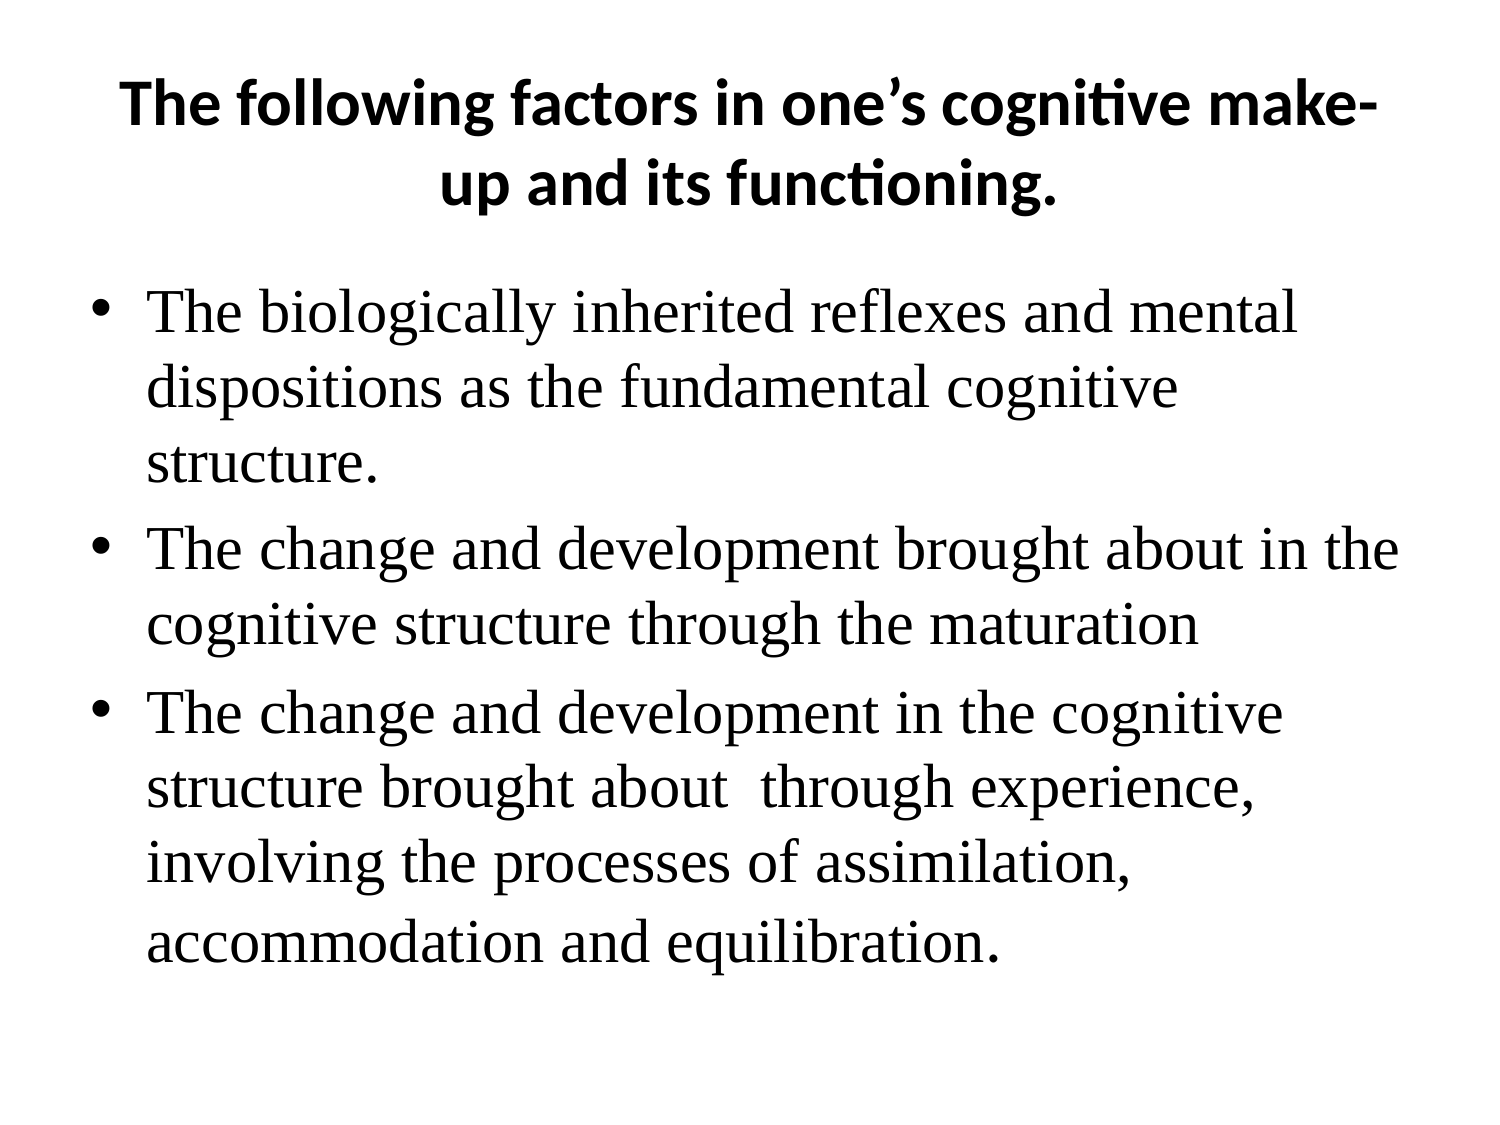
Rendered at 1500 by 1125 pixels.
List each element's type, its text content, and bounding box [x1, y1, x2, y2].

list The biologically inherited reflexes and mental dispositions as the fundamental cognitive structure. The change and development brought about in the cognitive structure through the maturation The change and development in the cognitive structure brought about through experience, involving the processes of assimilation, accommodation and equilibration. [75, 262, 1425, 1005]
title The following factors in one’s cognitive make-up and its functioning. [75, 45, 1425, 233]
